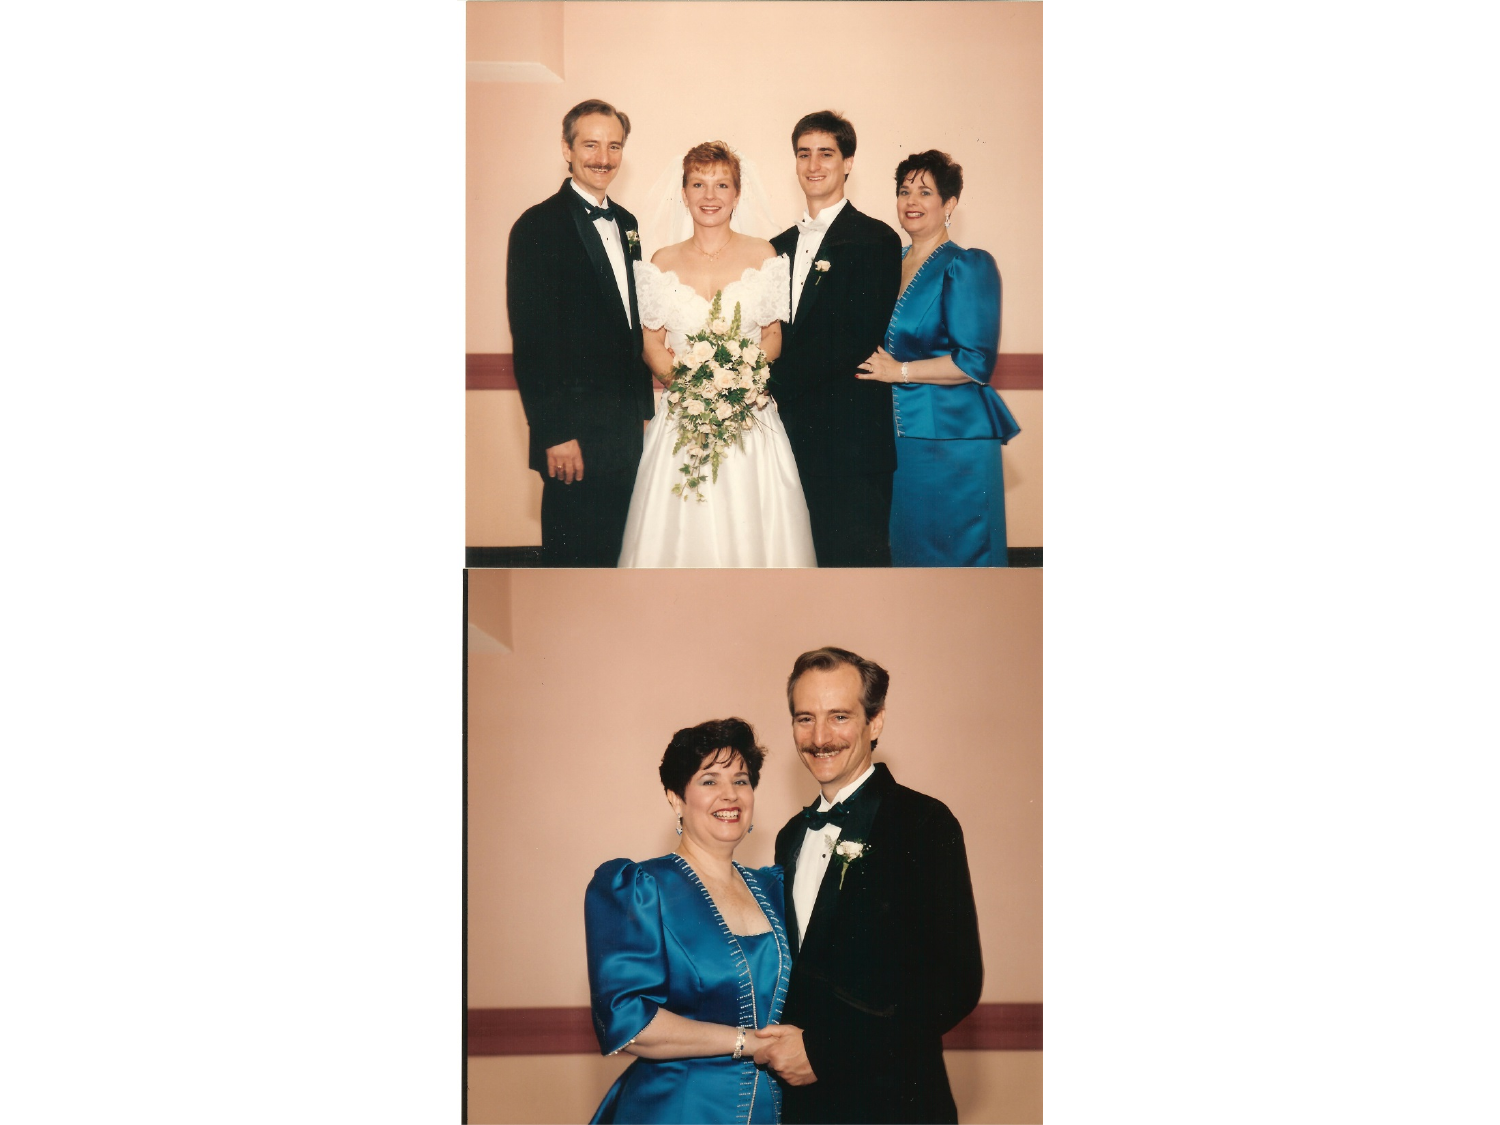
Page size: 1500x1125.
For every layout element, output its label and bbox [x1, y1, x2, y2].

picture [456, 0, 1044, 1125]
